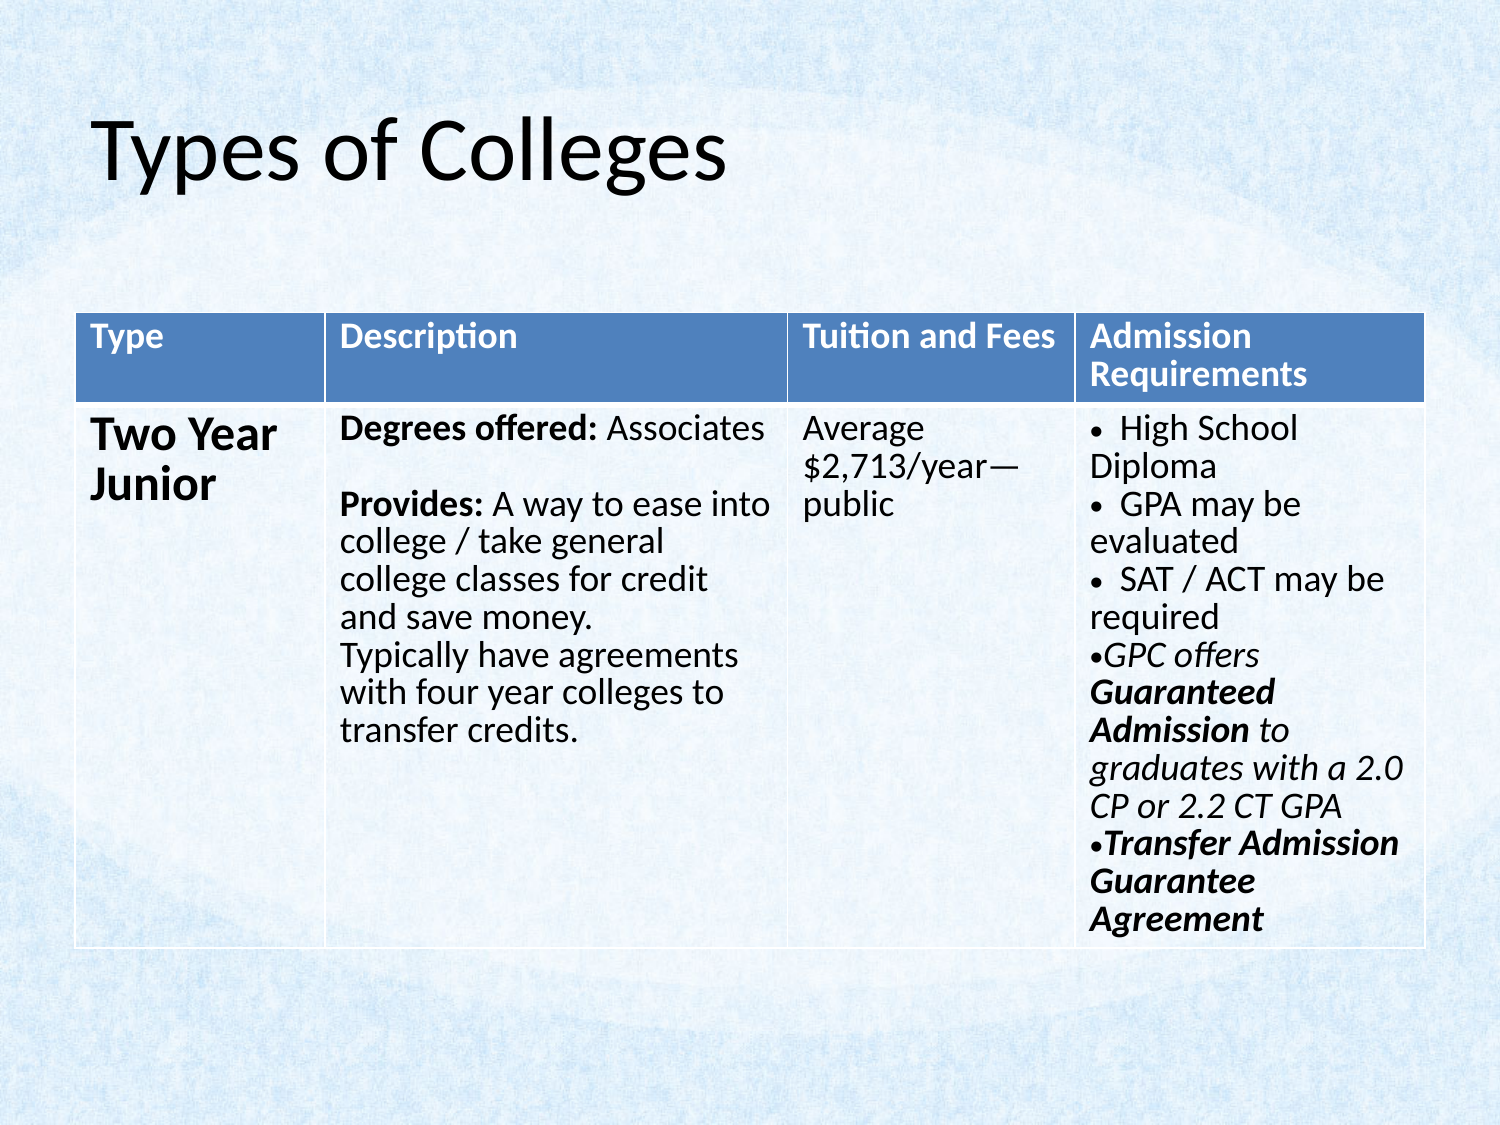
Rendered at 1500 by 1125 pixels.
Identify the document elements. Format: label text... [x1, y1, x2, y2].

table_header Tuition and Fees [788, 313, 1074, 402]
table_cell Two Year Junior [76, 408, 324, 947]
table_header Admission Requirements [1076, 313, 1424, 402]
table_cell High School Diploma GPA may be evaluated SAT / ACT may be required GPC offers Guaranteed Admission to graduates with a 2.0 CP or 2.2 CT GPA Transfer Admission Guarantee Agreement [1076, 408, 1424, 947]
title Types of Colleges [74, 49, 1426, 238]
table_cell Degrees offered: Associates Provides: A way to ease into college / take general college classes for credit and save money. Typically have agreements with four year colleges to transfer credits. [326, 408, 787, 947]
table_header Description [326, 313, 787, 402]
table_header Type [76, 313, 324, 402]
picture [0, 0, 1500, 1125]
table_cell Average $2,713/year—public [788, 408, 1074, 947]
